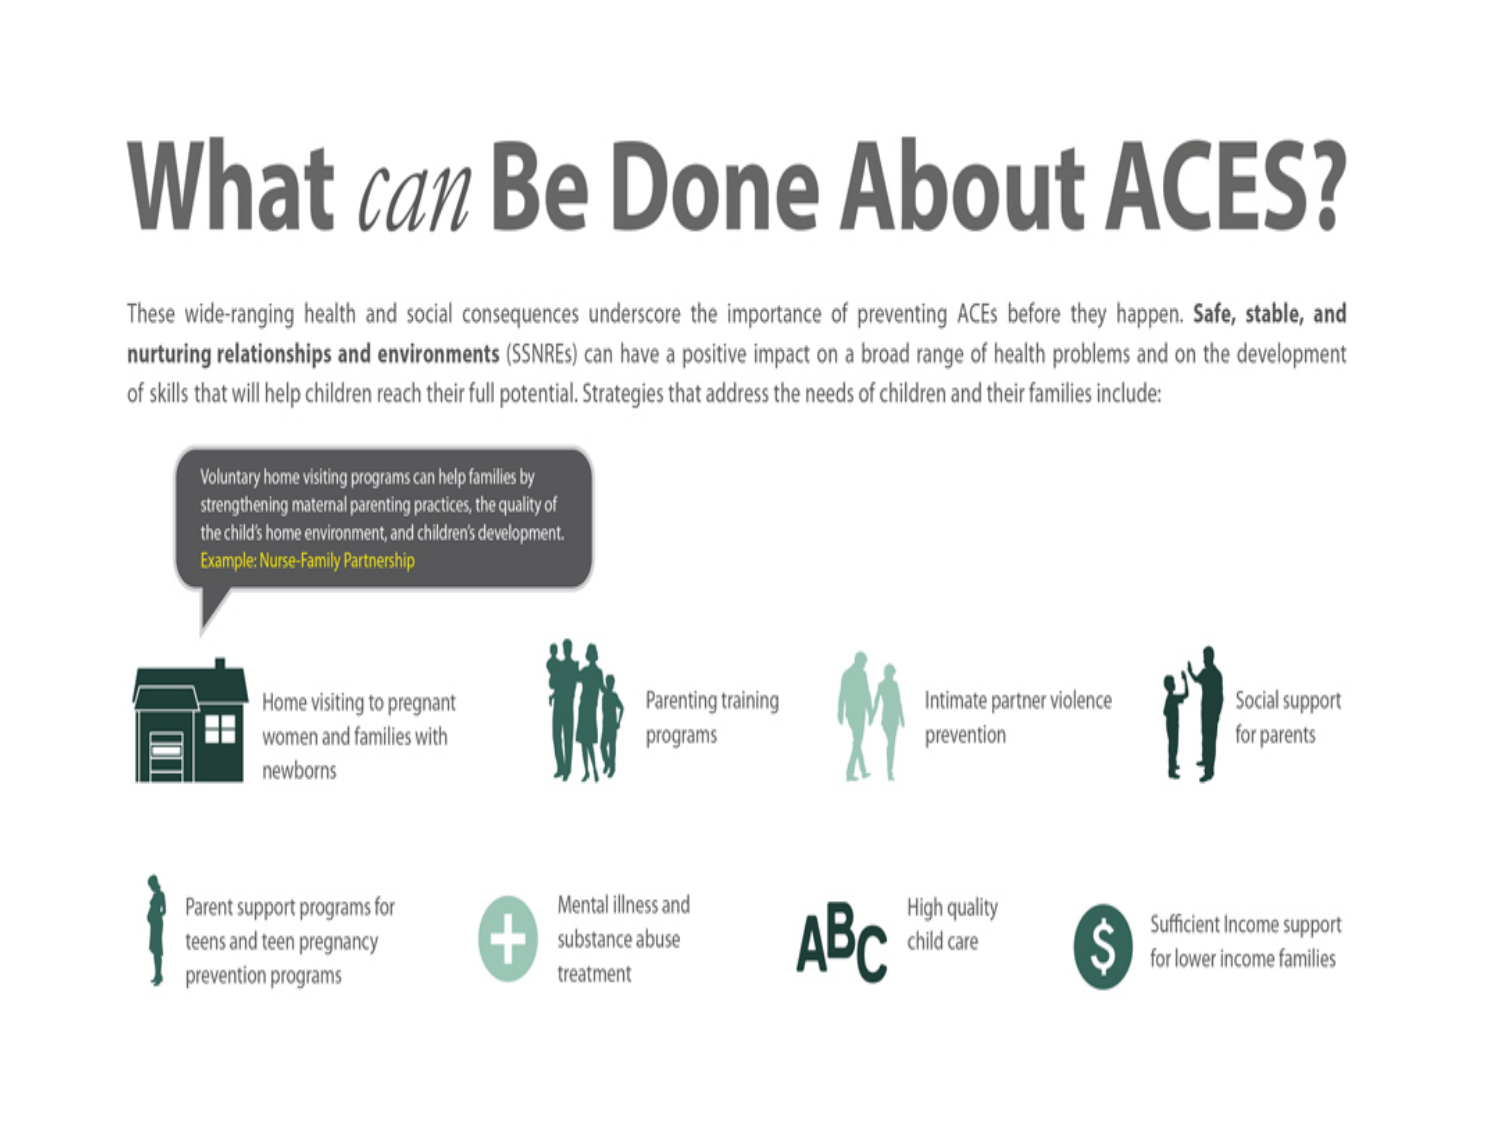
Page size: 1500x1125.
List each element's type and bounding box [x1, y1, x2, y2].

picture [48, 53, 1437, 1097]
